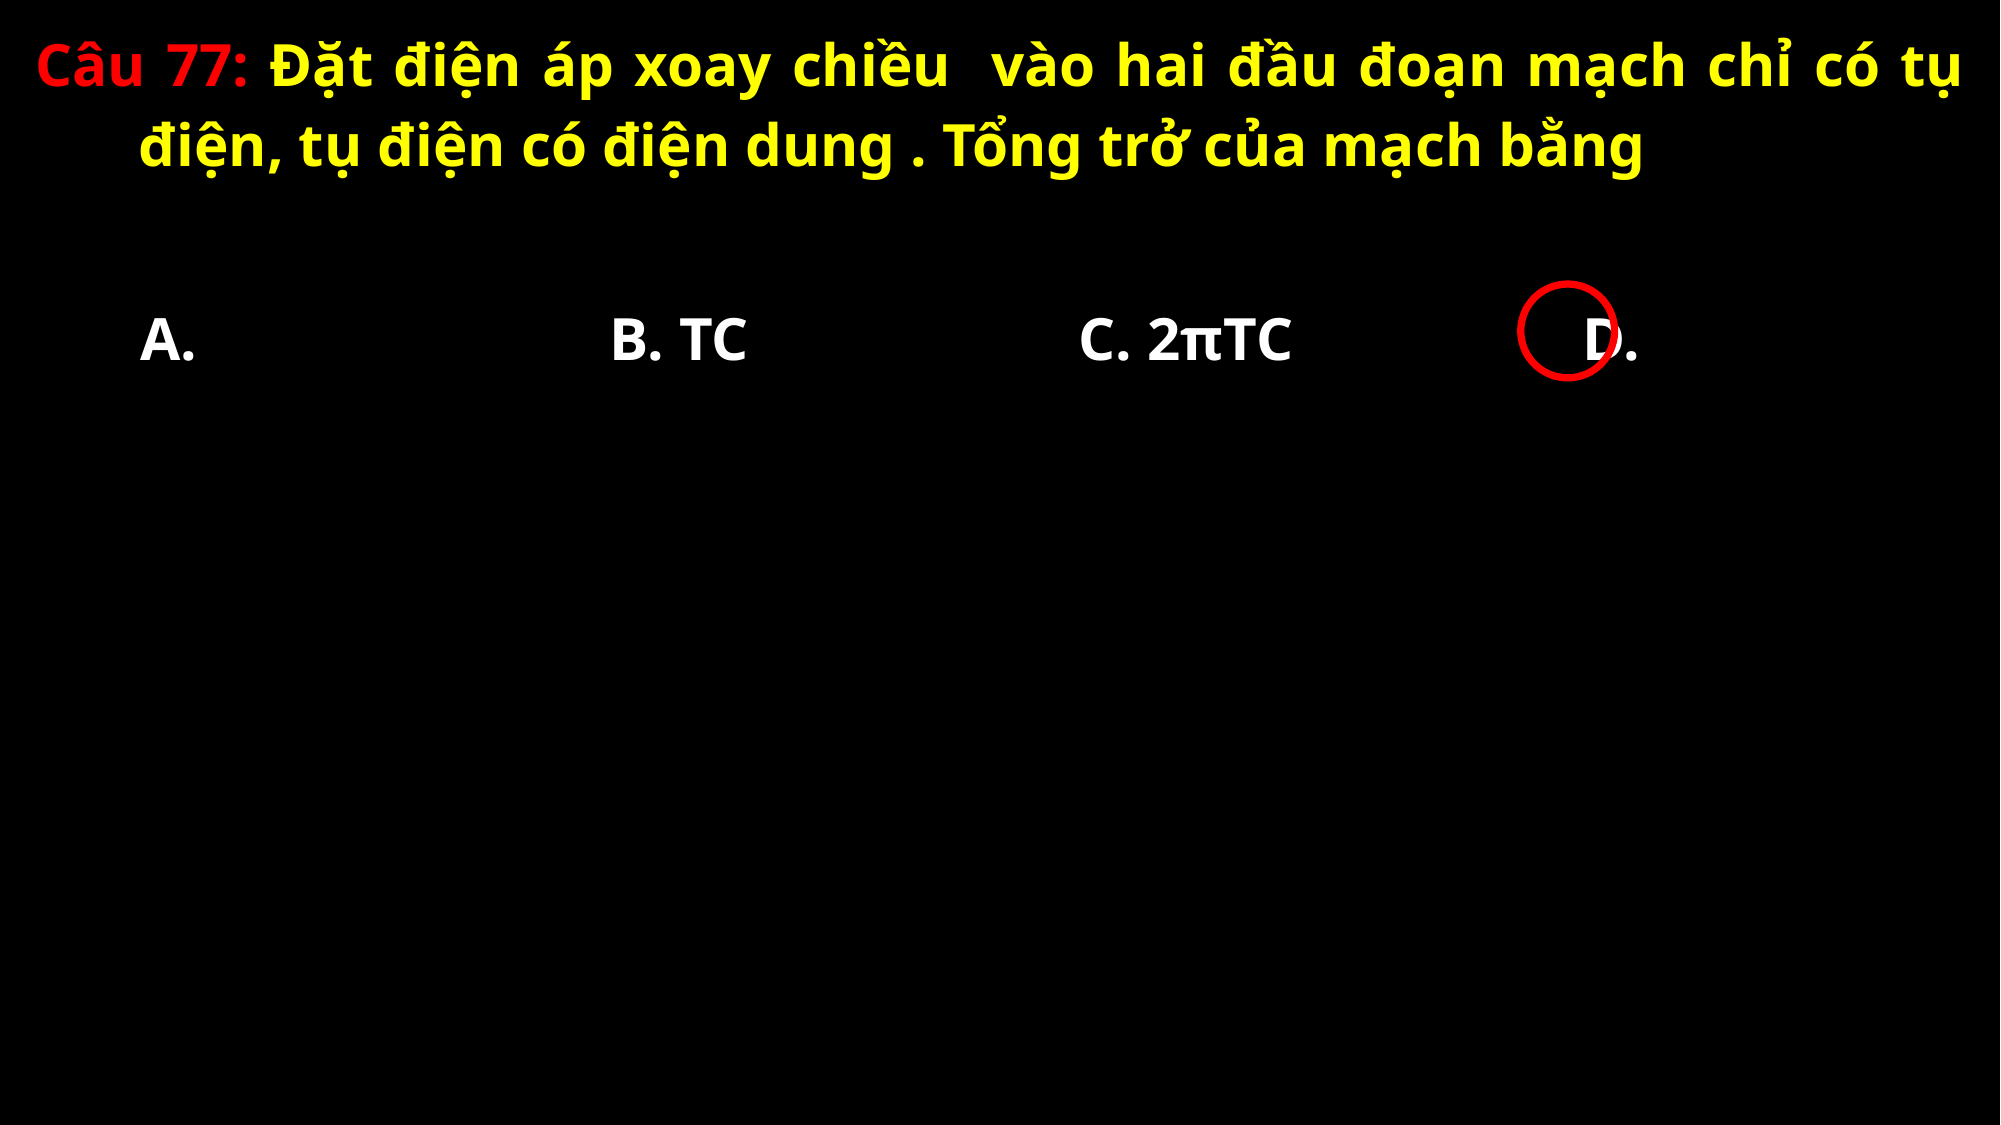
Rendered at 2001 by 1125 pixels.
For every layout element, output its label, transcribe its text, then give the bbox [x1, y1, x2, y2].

text_box [1519, 283, 1616, 379]
text_box C. 2πTC [1063, 294, 1409, 380]
text_box B. TC [594, 294, 790, 380]
